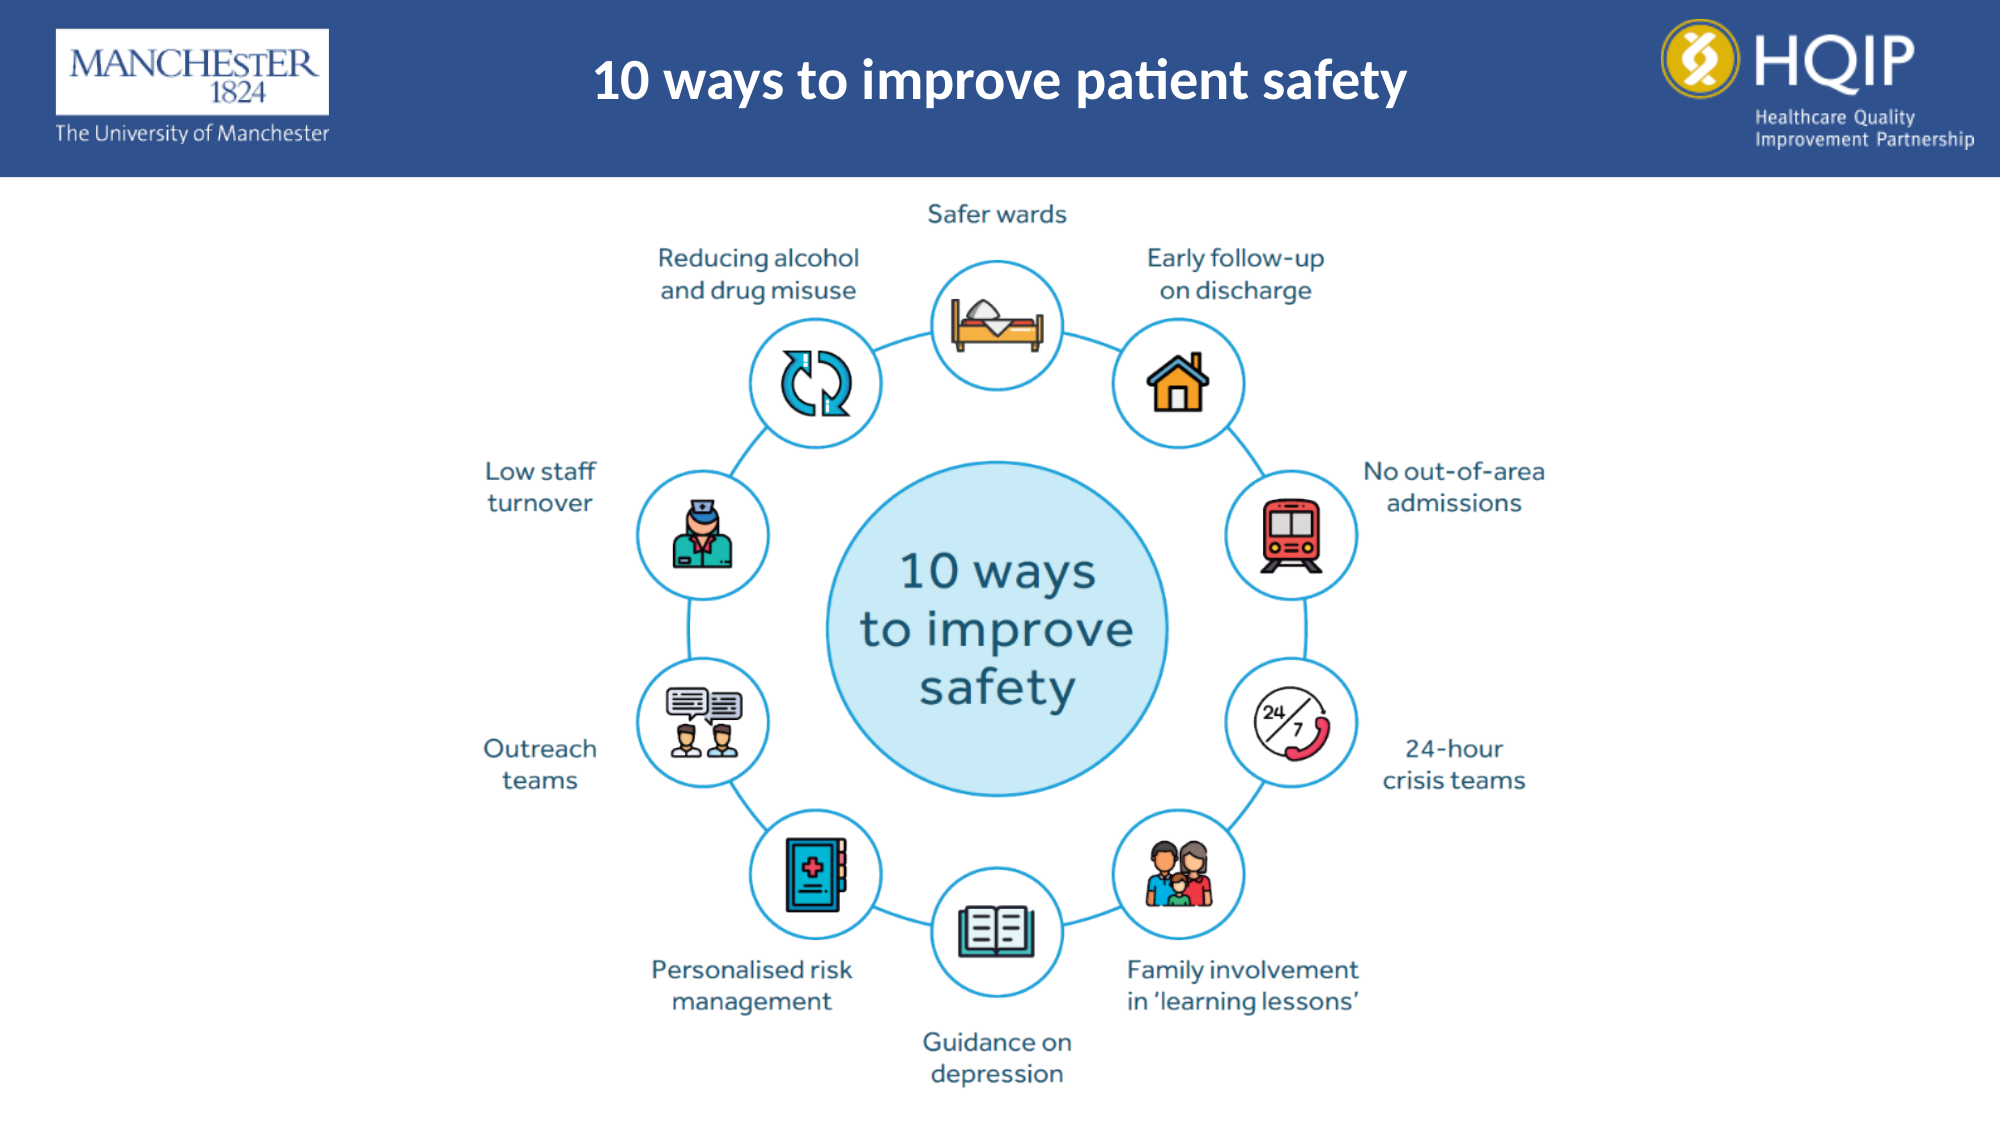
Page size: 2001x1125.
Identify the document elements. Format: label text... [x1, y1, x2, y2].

text_box 10 ways to improve patient safety [249, 33, 1750, 119]
picture [1661, 19, 1974, 150]
picture [426, 158, 1574, 1110]
